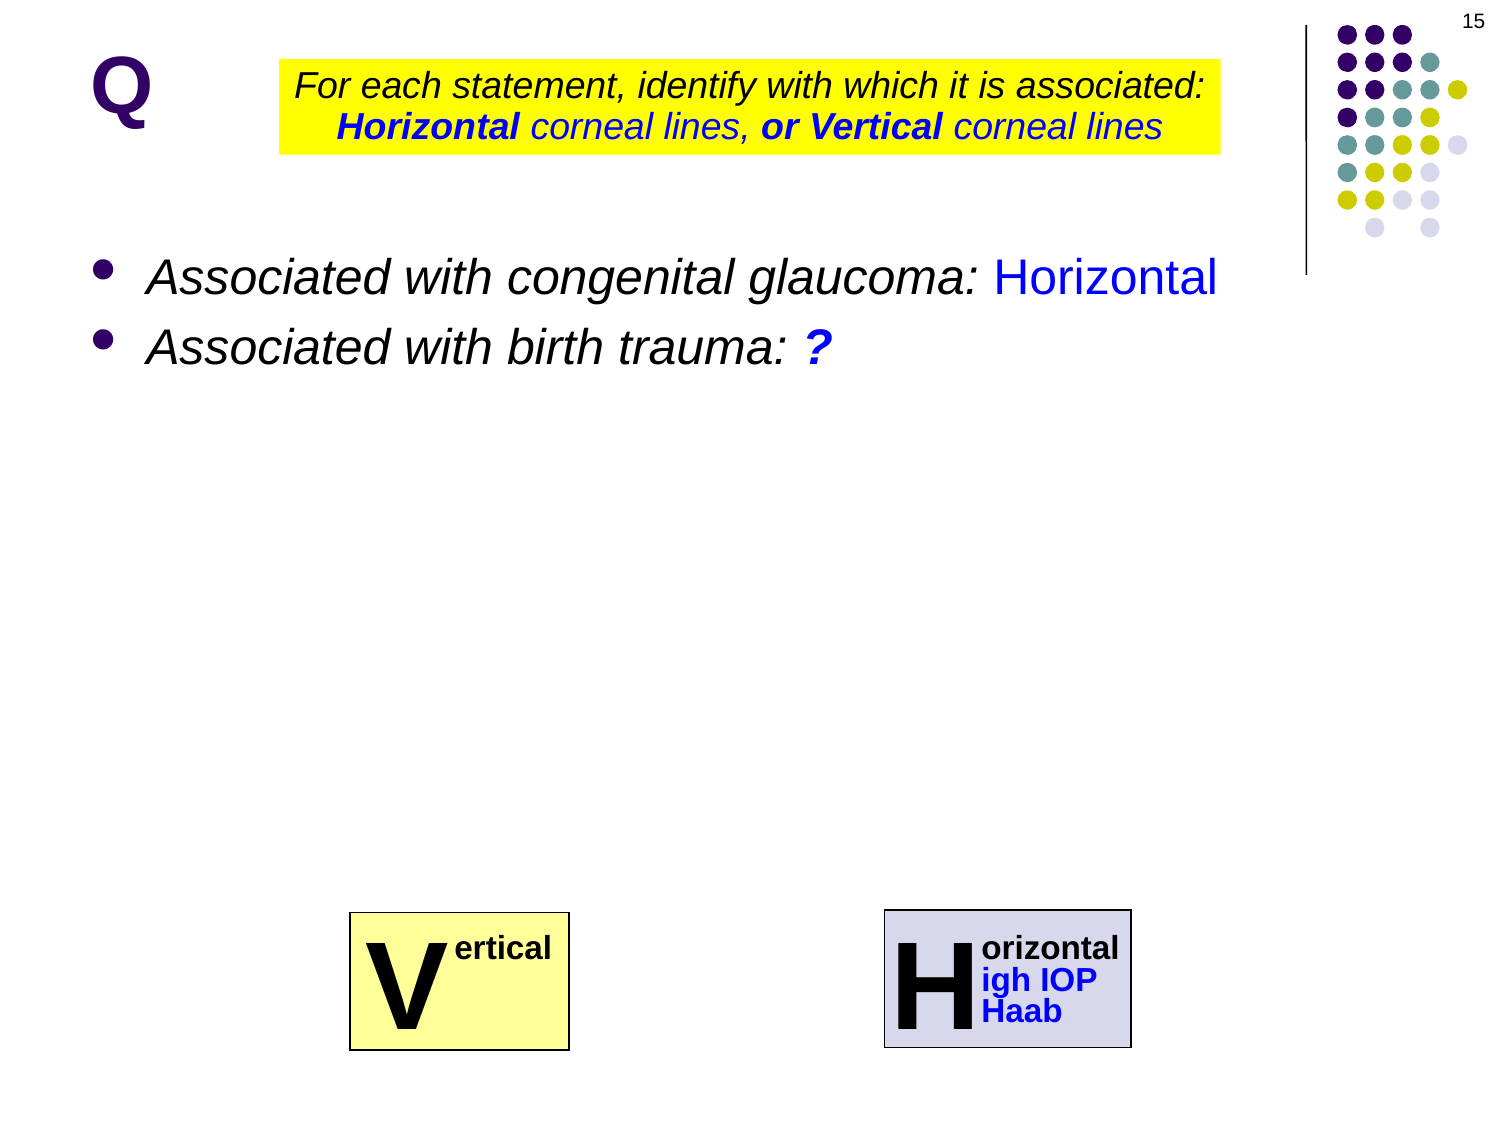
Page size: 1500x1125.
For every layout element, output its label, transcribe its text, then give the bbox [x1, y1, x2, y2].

text_box [464, 912, 569, 1050]
slide_number 15 [1149, 0, 1500, 75]
text_box V [350, 897, 464, 1063]
list Associated with congenital glaucoma: Horizontal Associated with birth trauma: ? [75, 236, 1463, 568]
text_box ertical [439, 926, 568, 973]
title Q [1221, 75, 1313, 138]
title Q [75, 20, 1149, 138]
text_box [874, 897, 1138, 1063]
text_box For each statement, identify with which it is associated: Horizontal corneal lines, or Vertical corneal lines [279, 59, 1221, 155]
